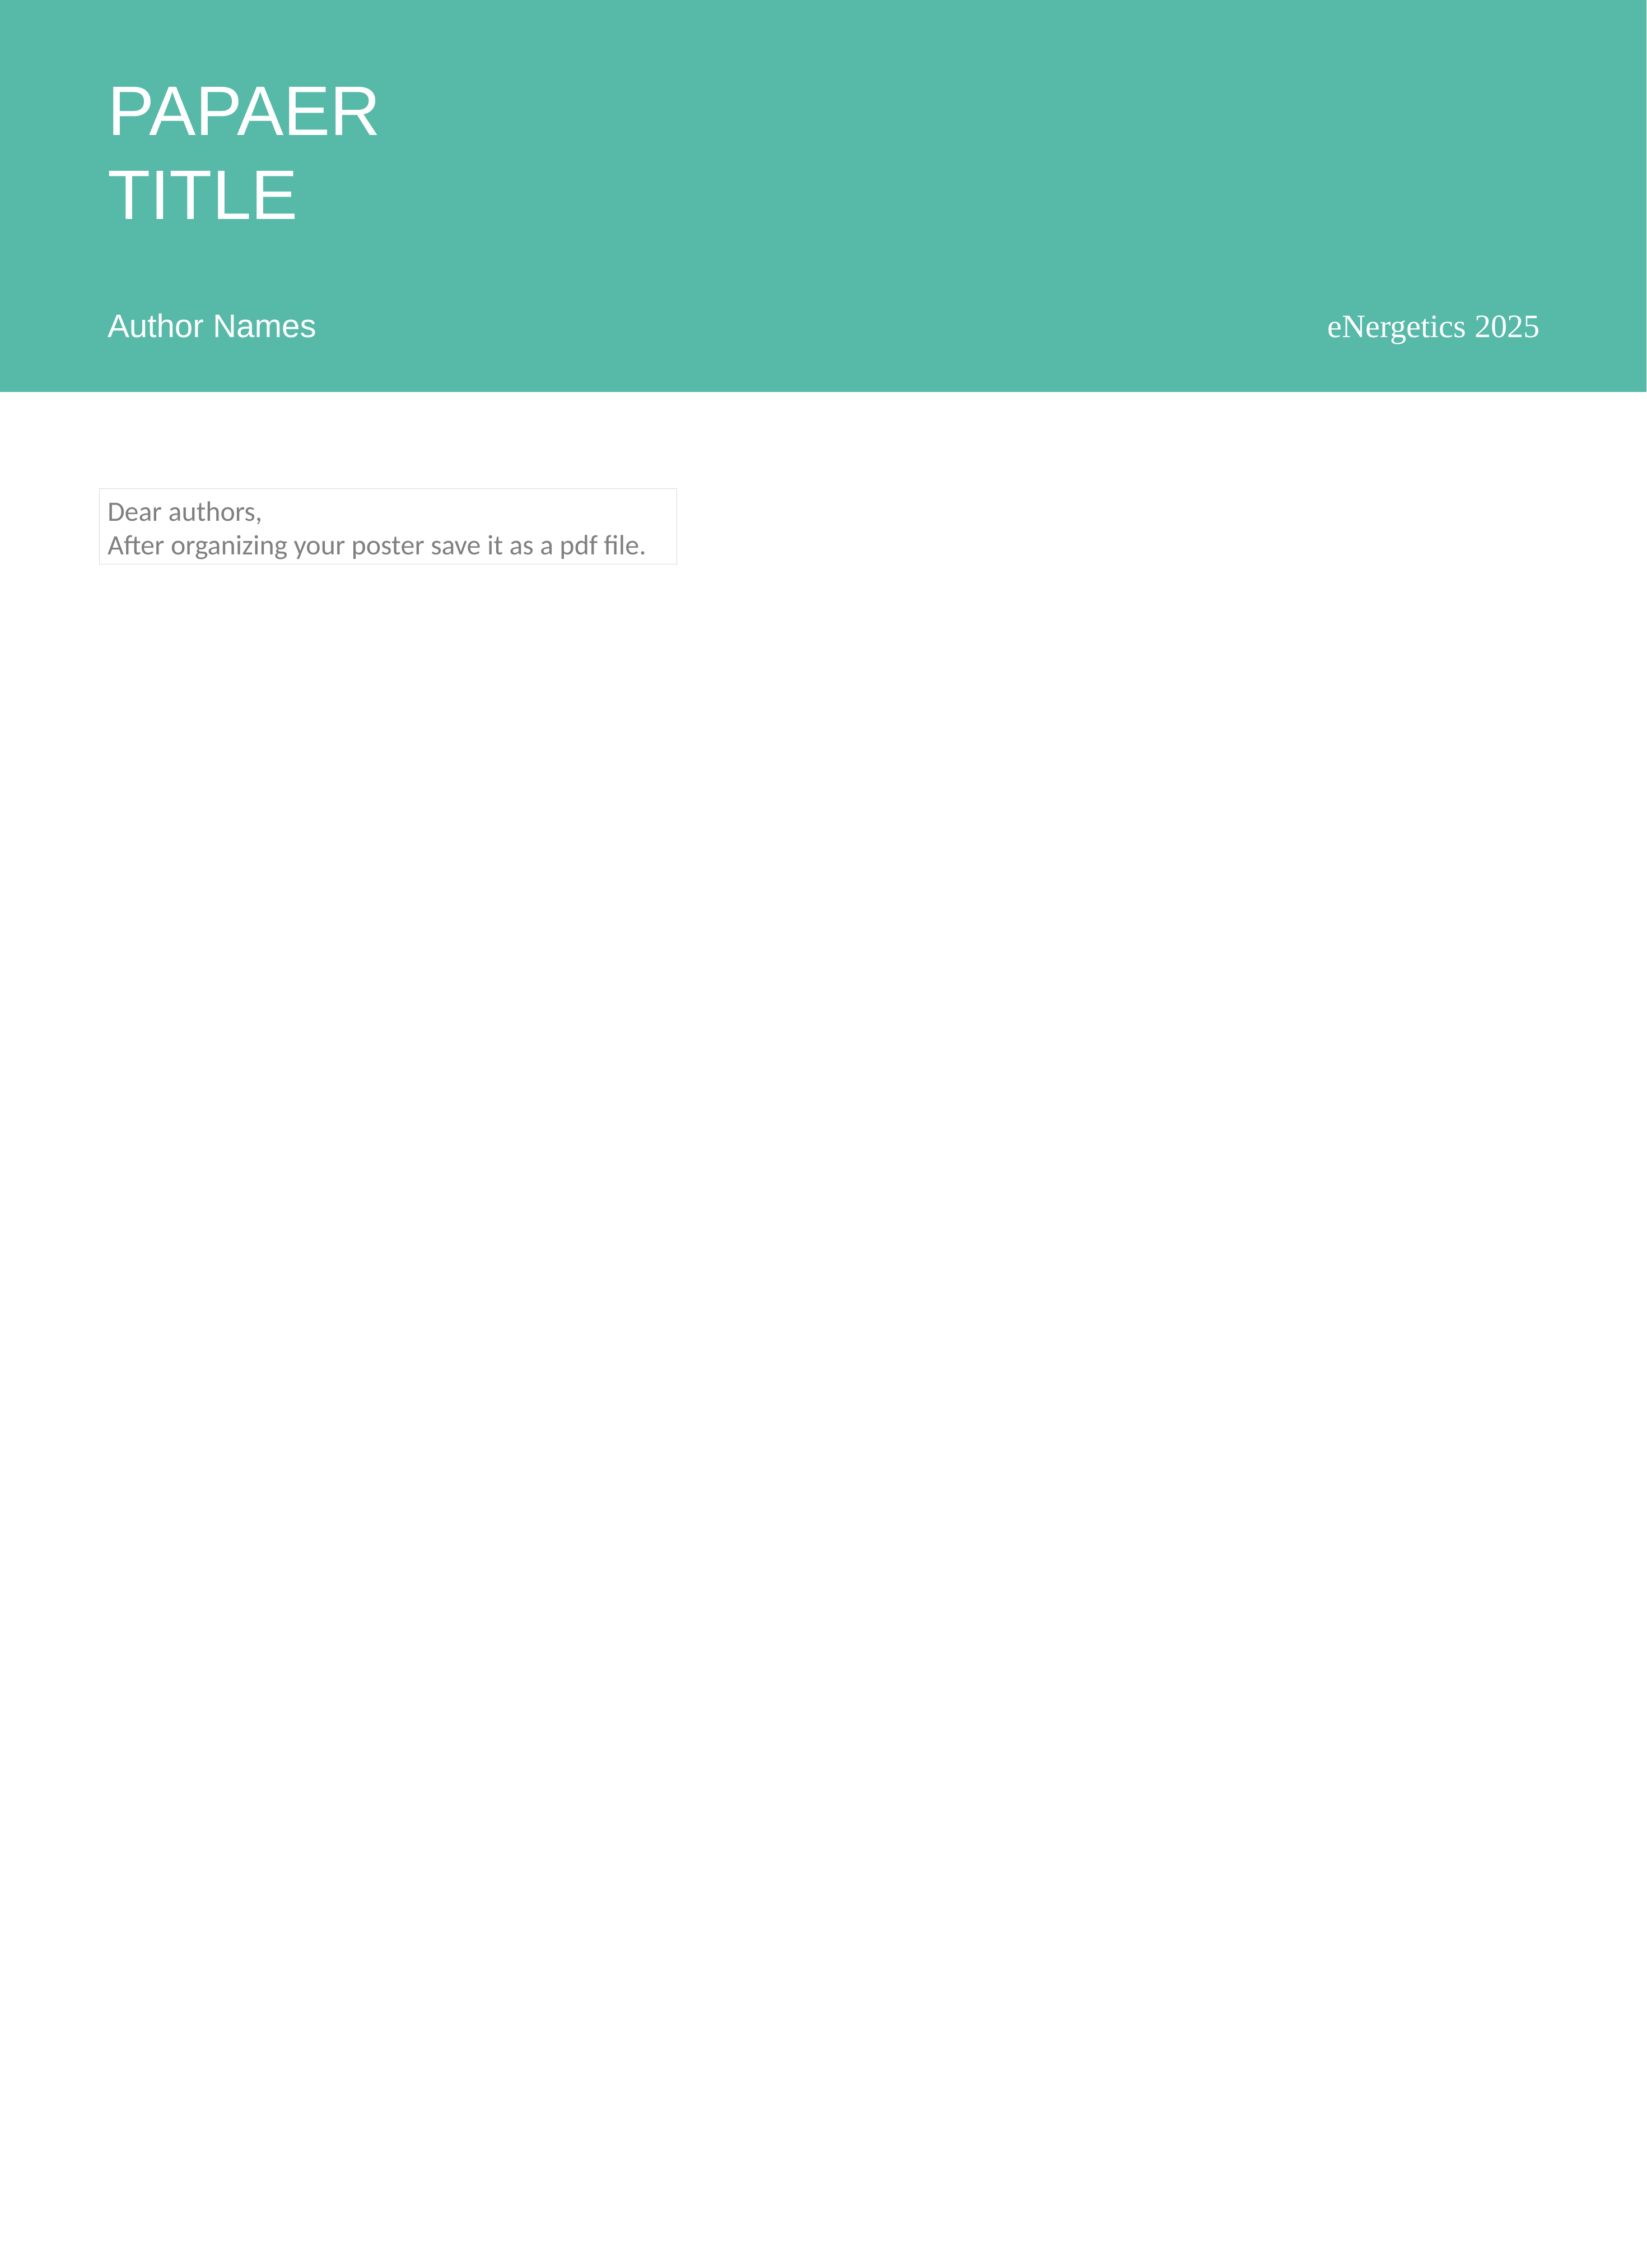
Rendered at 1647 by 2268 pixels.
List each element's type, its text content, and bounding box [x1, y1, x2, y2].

text_box eNergetics 2025 [1319, 300, 1647, 348]
text_box [0, 0, 1647, 393]
text_box Dear authors, After organizing your poster save it as a pdf file. [99, 488, 677, 564]
text_box PAPAER TITLE [99, 61, 1568, 237]
text_box Author Names [99, 300, 754, 348]
